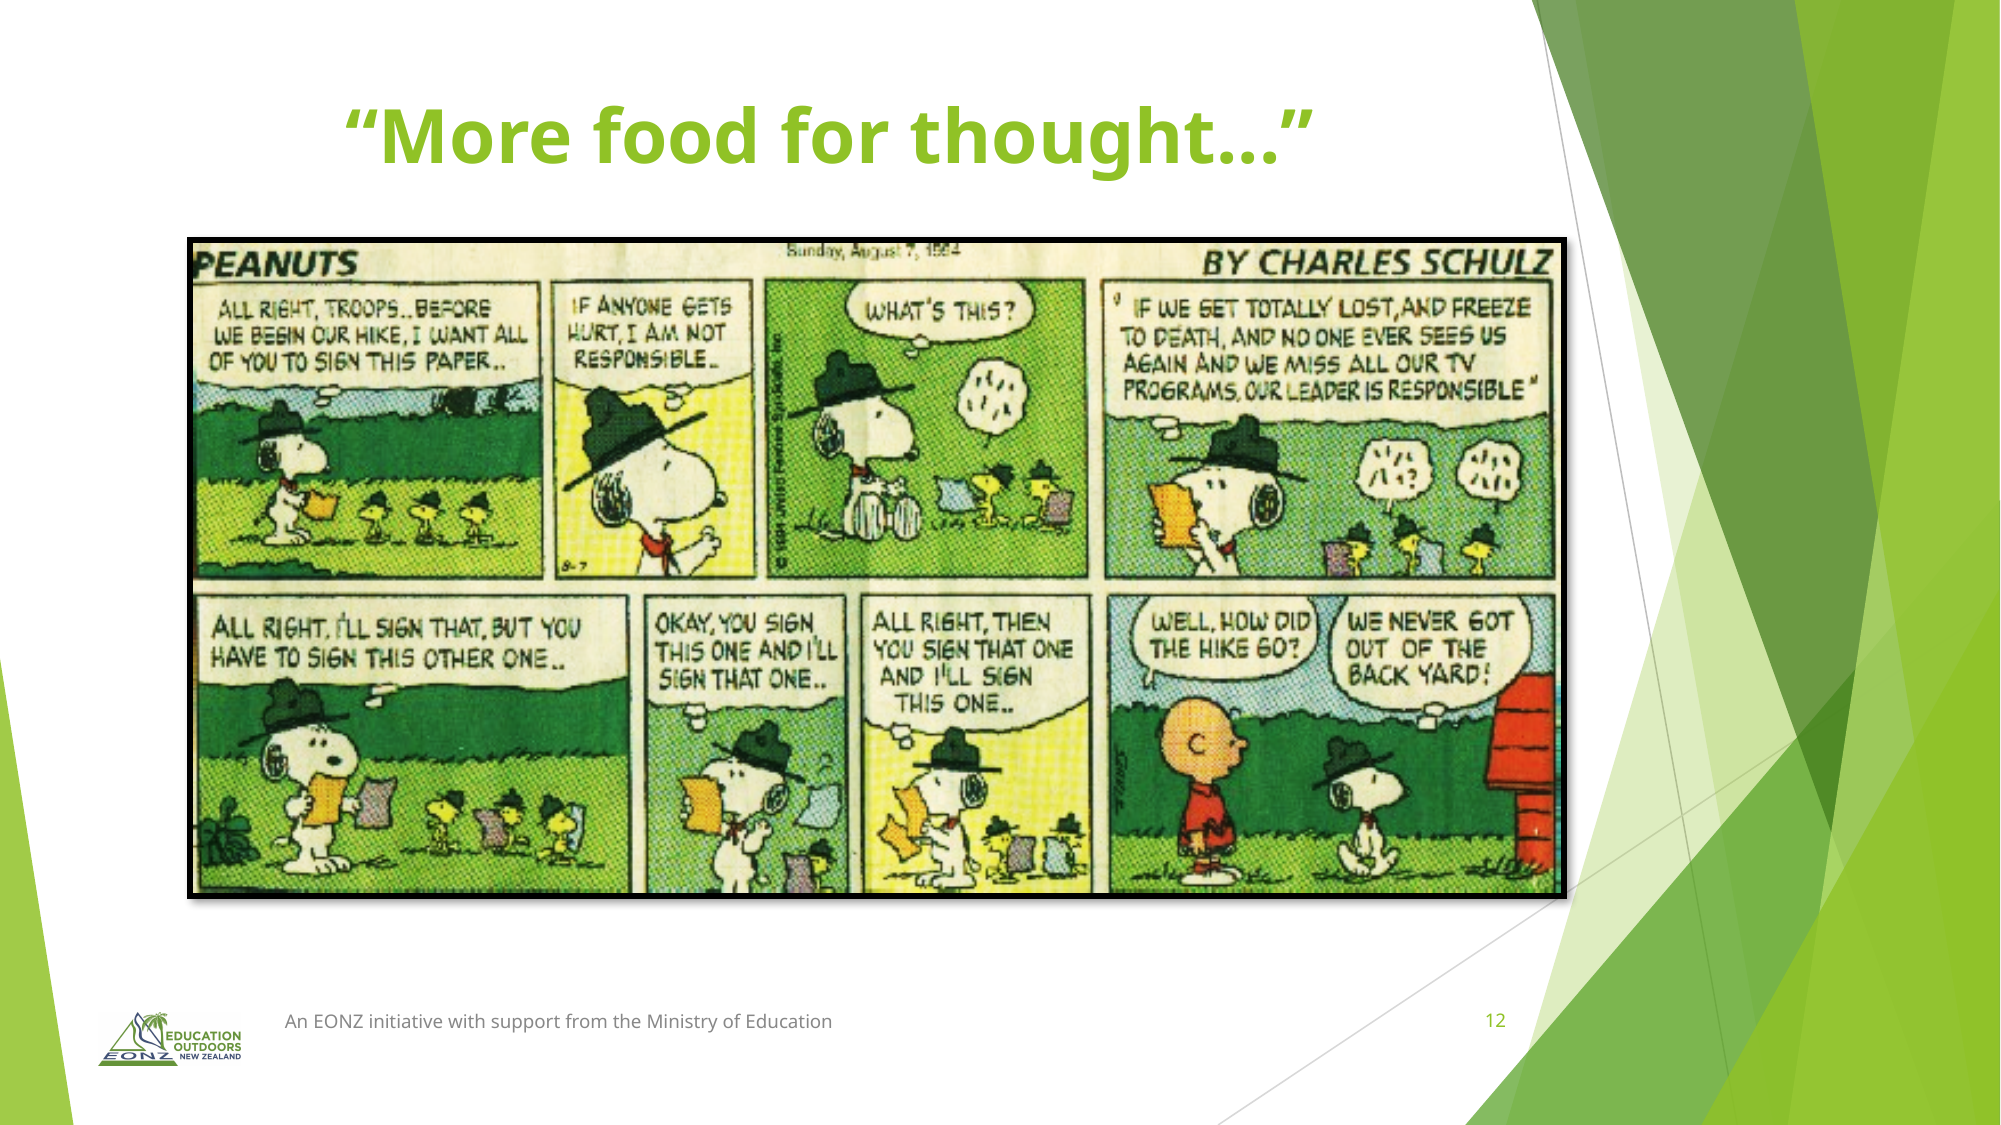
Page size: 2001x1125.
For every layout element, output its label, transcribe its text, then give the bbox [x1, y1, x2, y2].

slide_number 12 [1409, 991, 1522, 1051]
picture [192, 243, 1562, 894]
picture [98, 1012, 242, 1066]
footer An EONZ initiative with support from the Ministry of Education [269, 991, 1303, 1051]
text_box “More food for thought...” [330, 80, 1368, 186]
